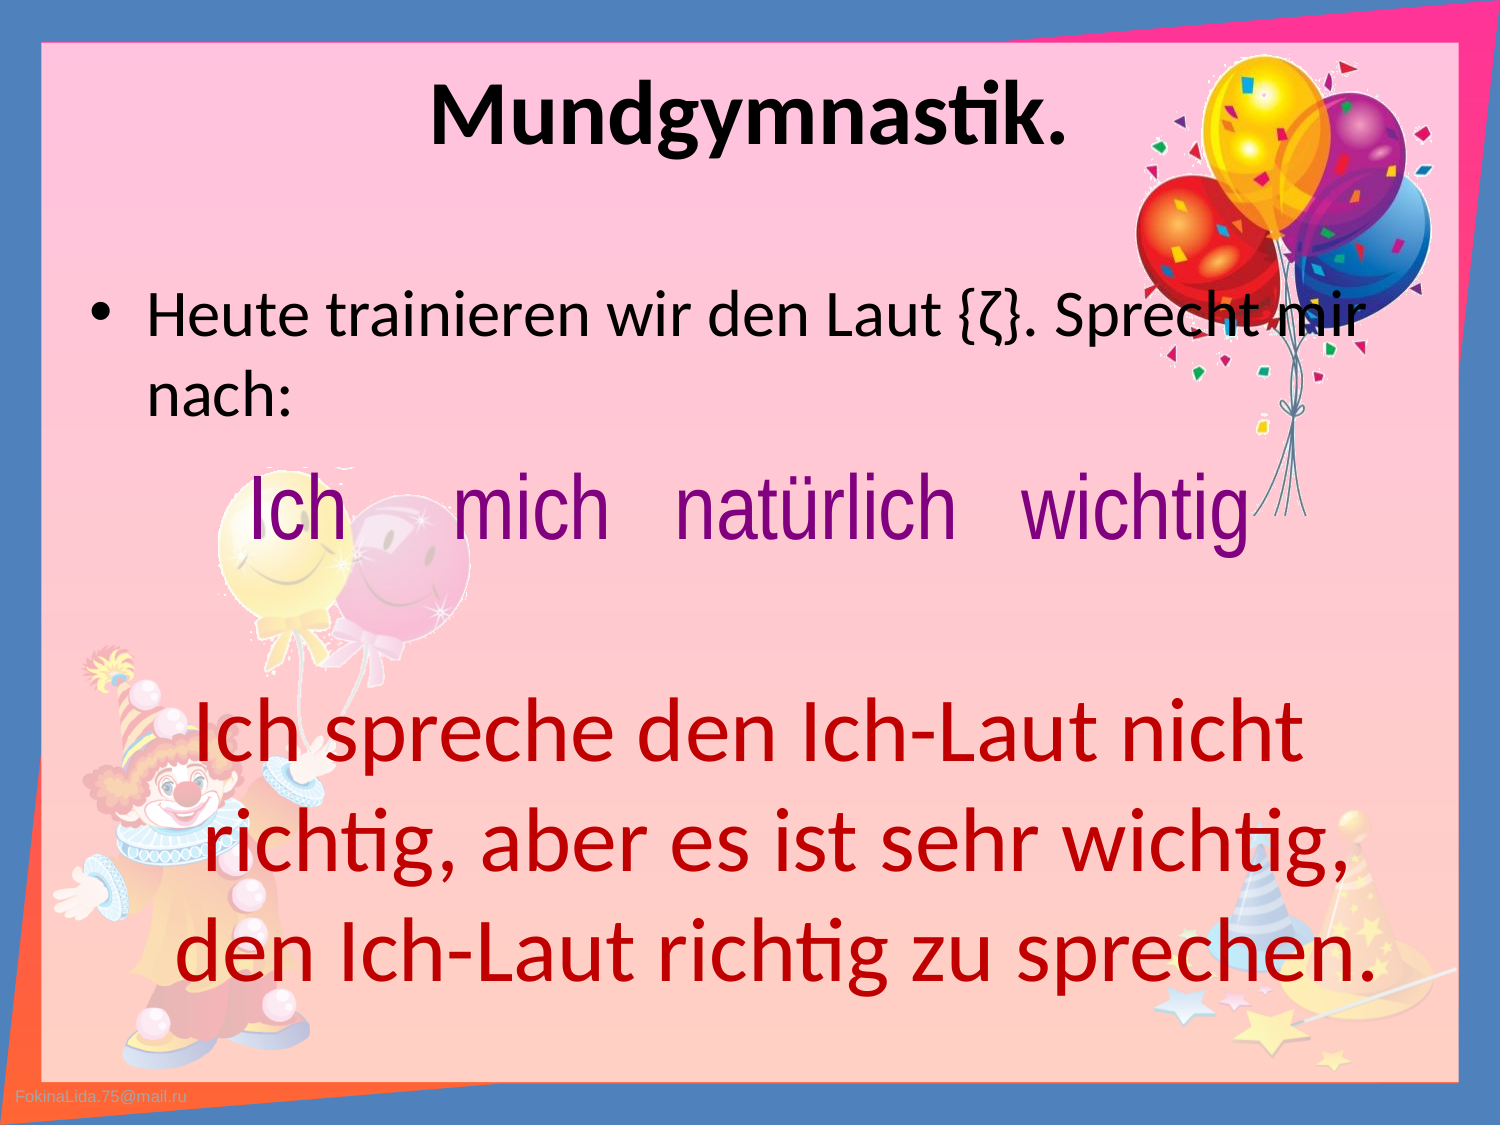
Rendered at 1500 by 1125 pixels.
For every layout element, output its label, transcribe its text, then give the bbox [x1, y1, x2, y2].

picture [1128, 54, 1444, 516]
picture [1336, 255, 1344, 262]
list Heute trainieren wir den Laut {ζ}. Sprecht mir nach: Ich mich natürlich wichtig Ich spreche den Ich-Laut nicht richtig, aber es ist sehr wichtig, den Ich-Laut richtig zu sprechen. [75, 262, 1425, 1005]
title Mundgymnastik. [75, 45, 1425, 233]
